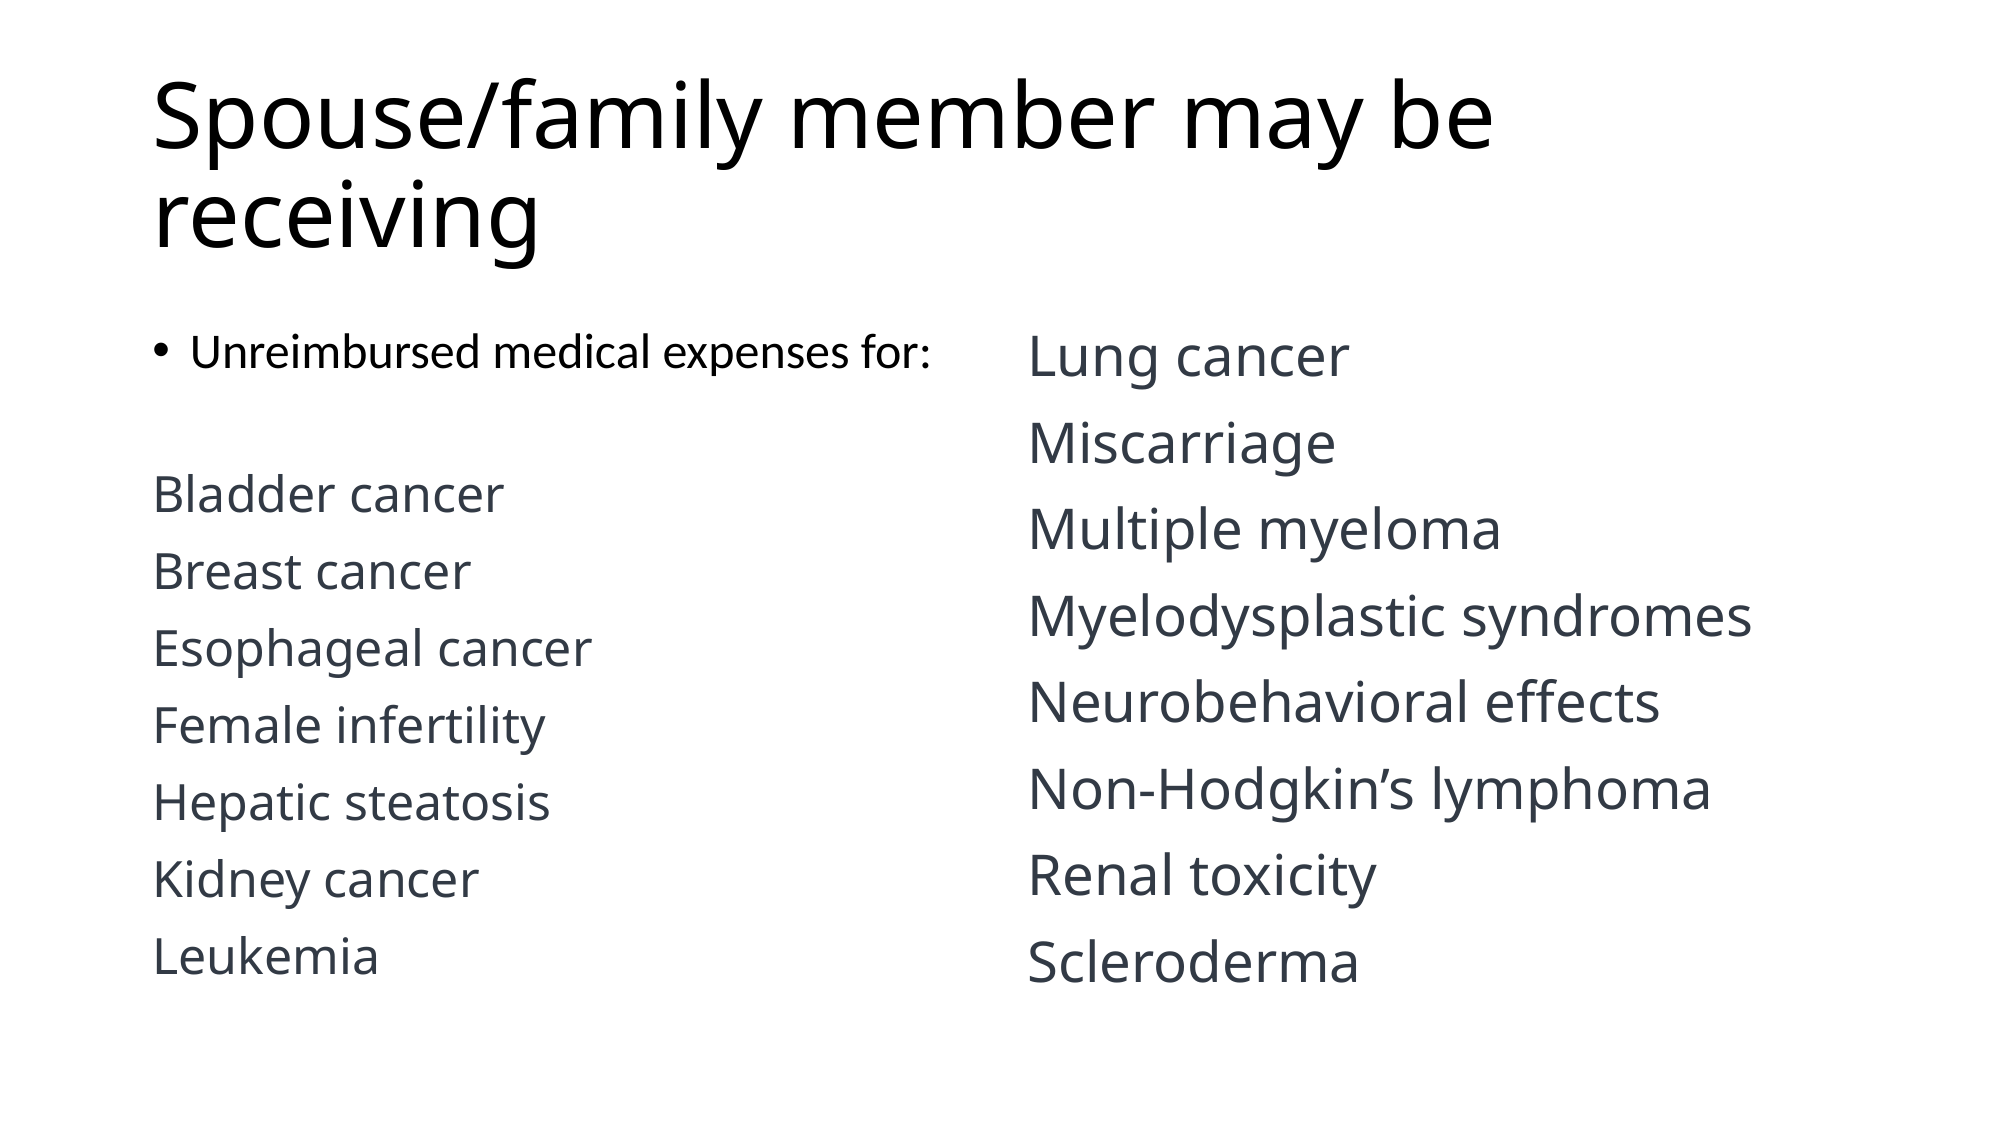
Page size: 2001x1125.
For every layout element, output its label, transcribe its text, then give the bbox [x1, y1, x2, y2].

list Unreimbursed medical expenses for: Bladder cancer Breast cancer Esophageal cancer Female infertility Hepatic steatosis Kidney cancer Leukemia [137, 299, 988, 1014]
list Lung cancer Miscarriage Multiple myeloma Myelodysplastic syndromes Neurobehavioral effects Non-Hodgkin’s lymphoma Renal toxicity Scleroderma [1012, 299, 1863, 1014]
title Spouse/family member may be receiving [137, 59, 1863, 278]
